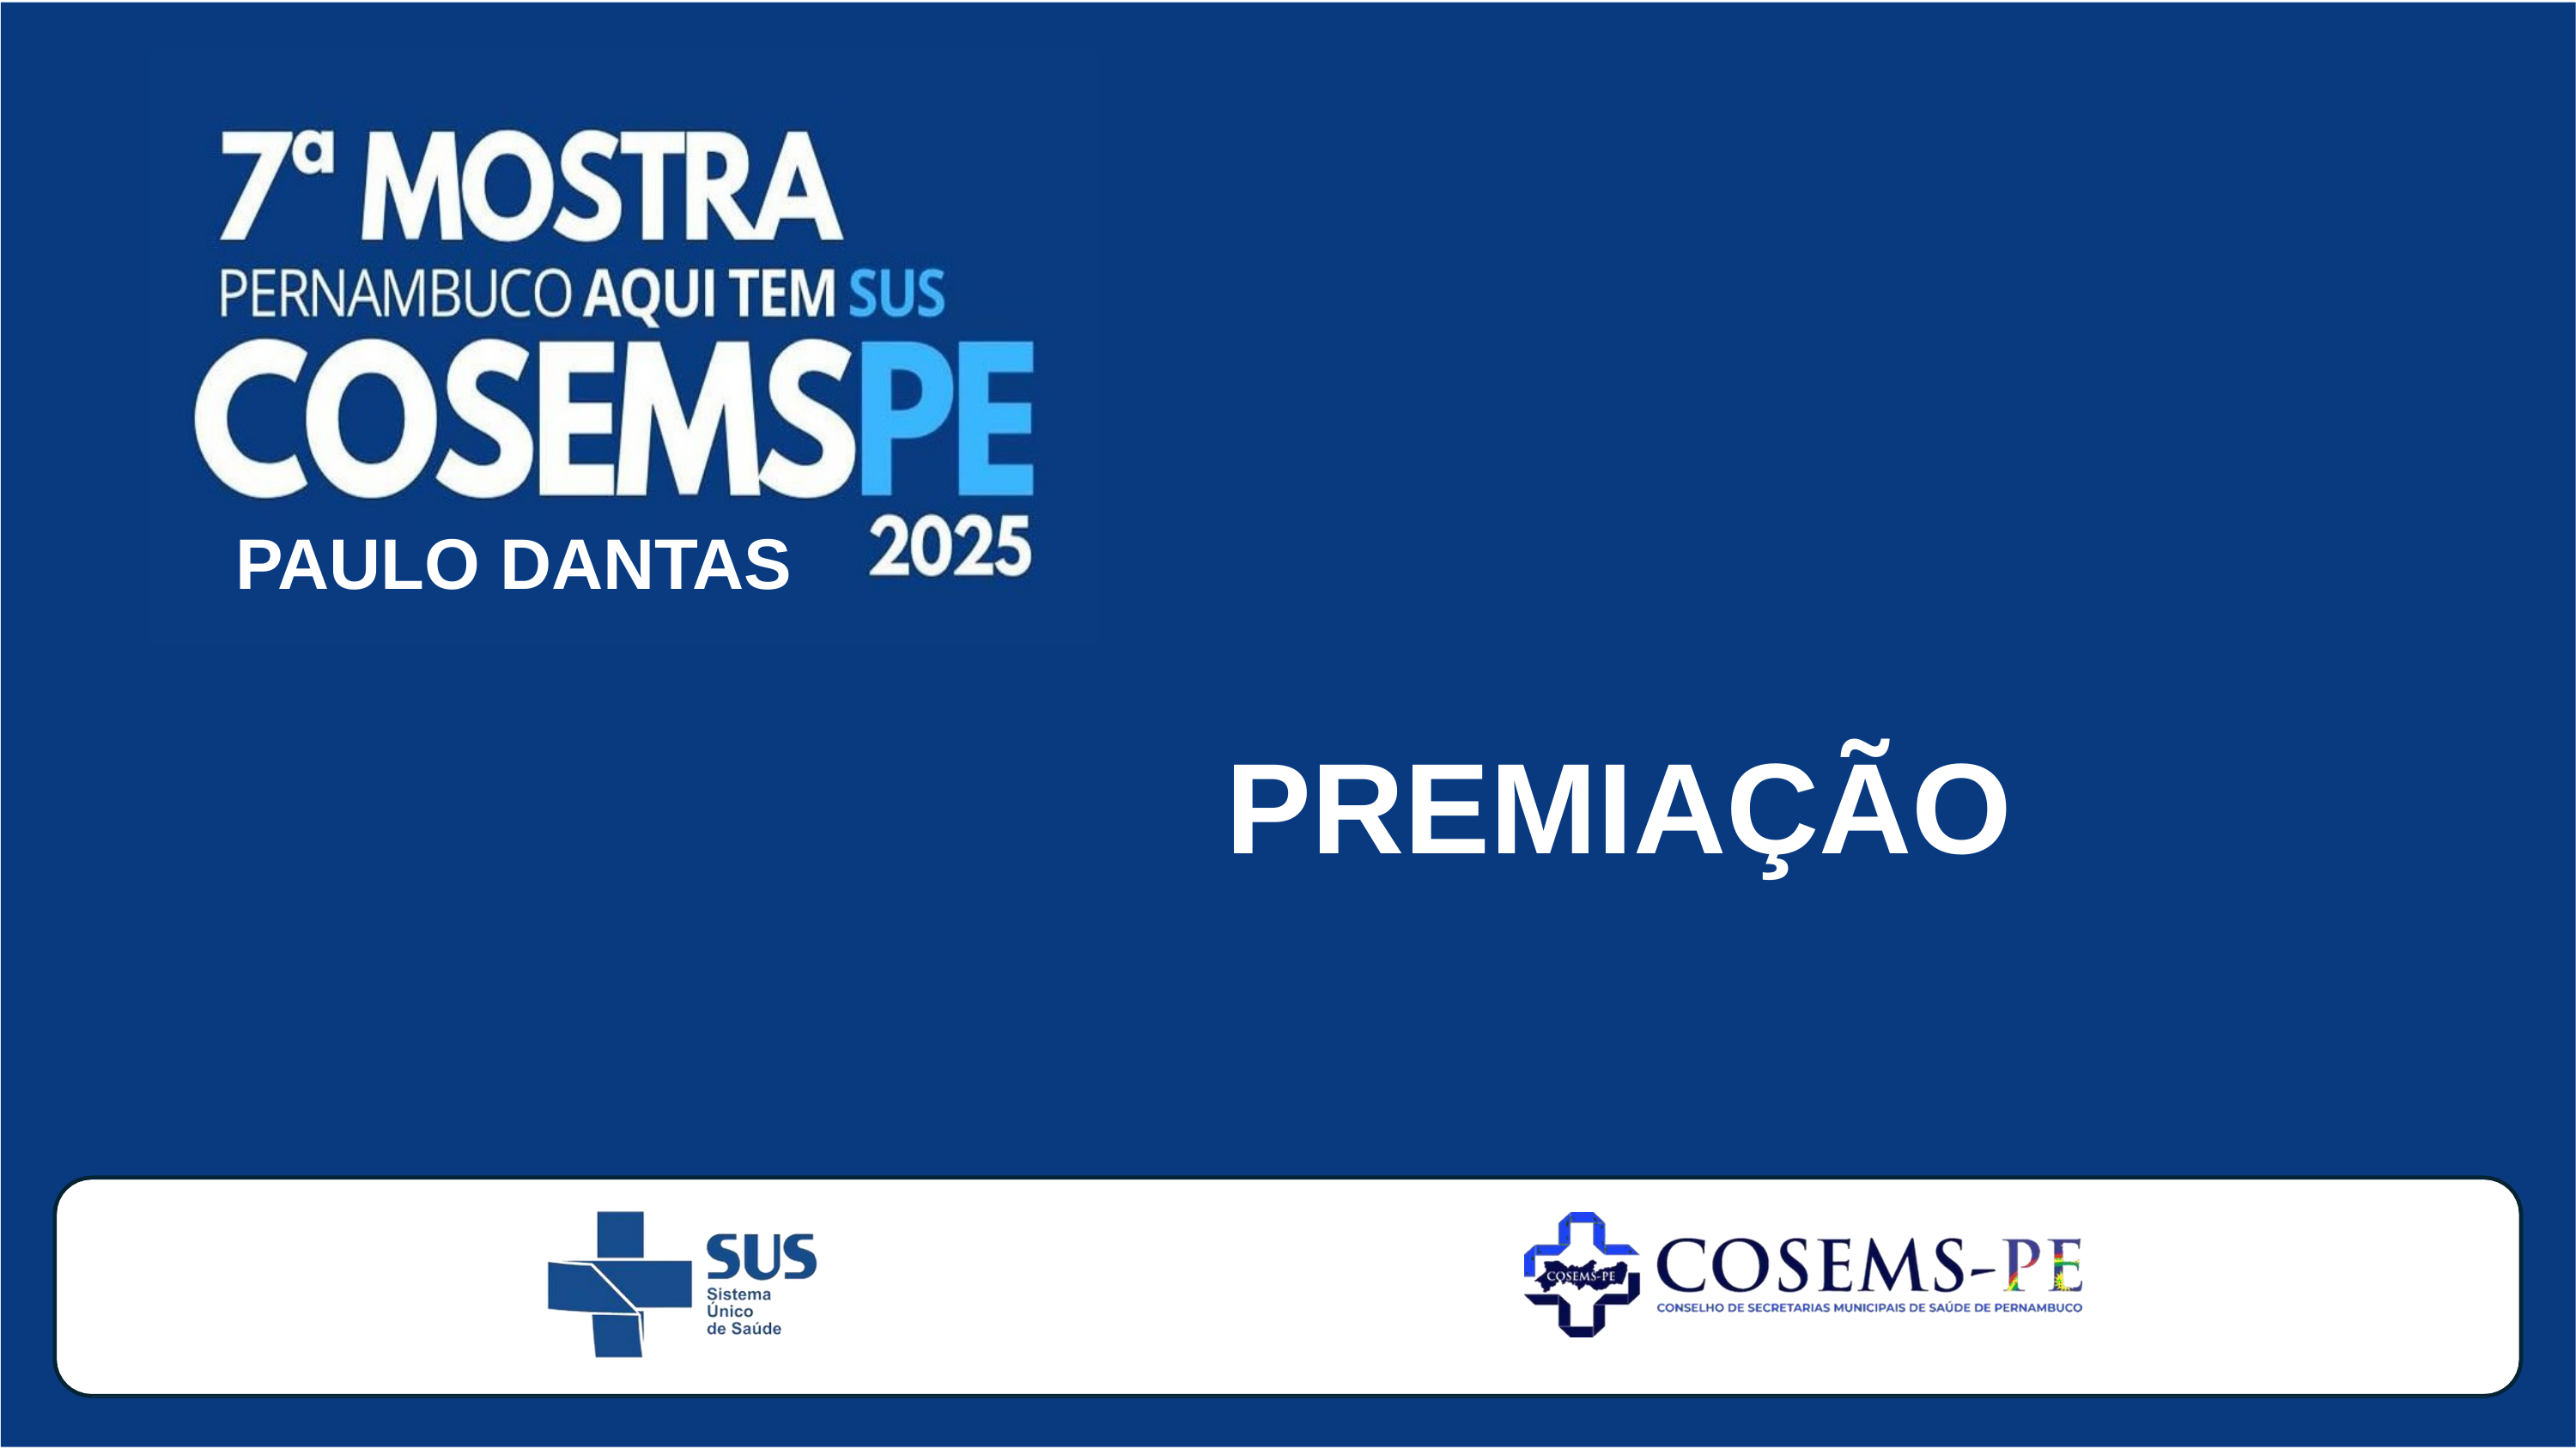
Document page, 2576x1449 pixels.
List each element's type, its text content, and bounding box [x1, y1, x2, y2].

text_box [0, 2, 2576, 1447]
text_box PREMIAÇÃO [832, 718, 2443, 887]
picture [149, 50, 1098, 644]
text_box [52, 1175, 2524, 1398]
